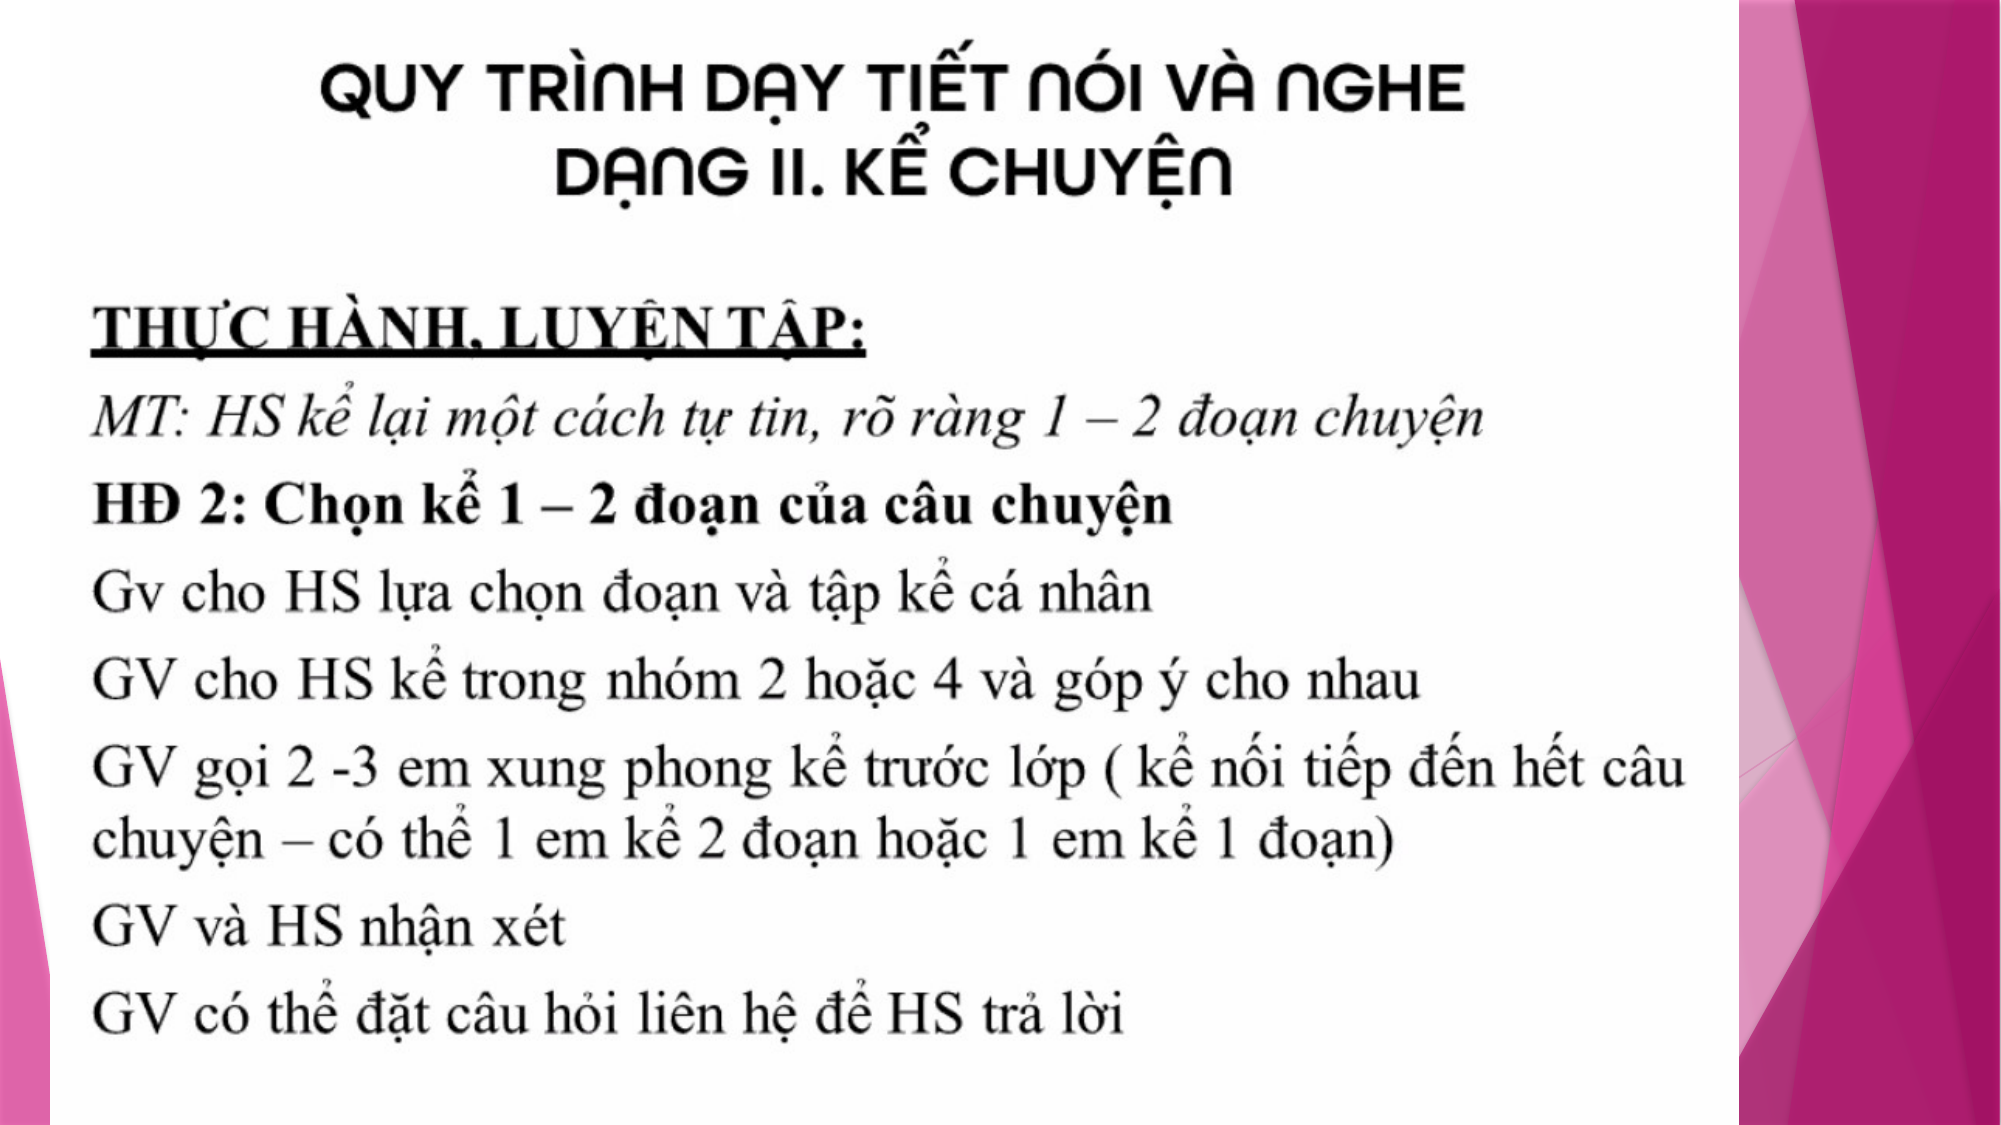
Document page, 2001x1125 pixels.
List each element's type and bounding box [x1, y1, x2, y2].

list [49, 0, 1740, 1125]
